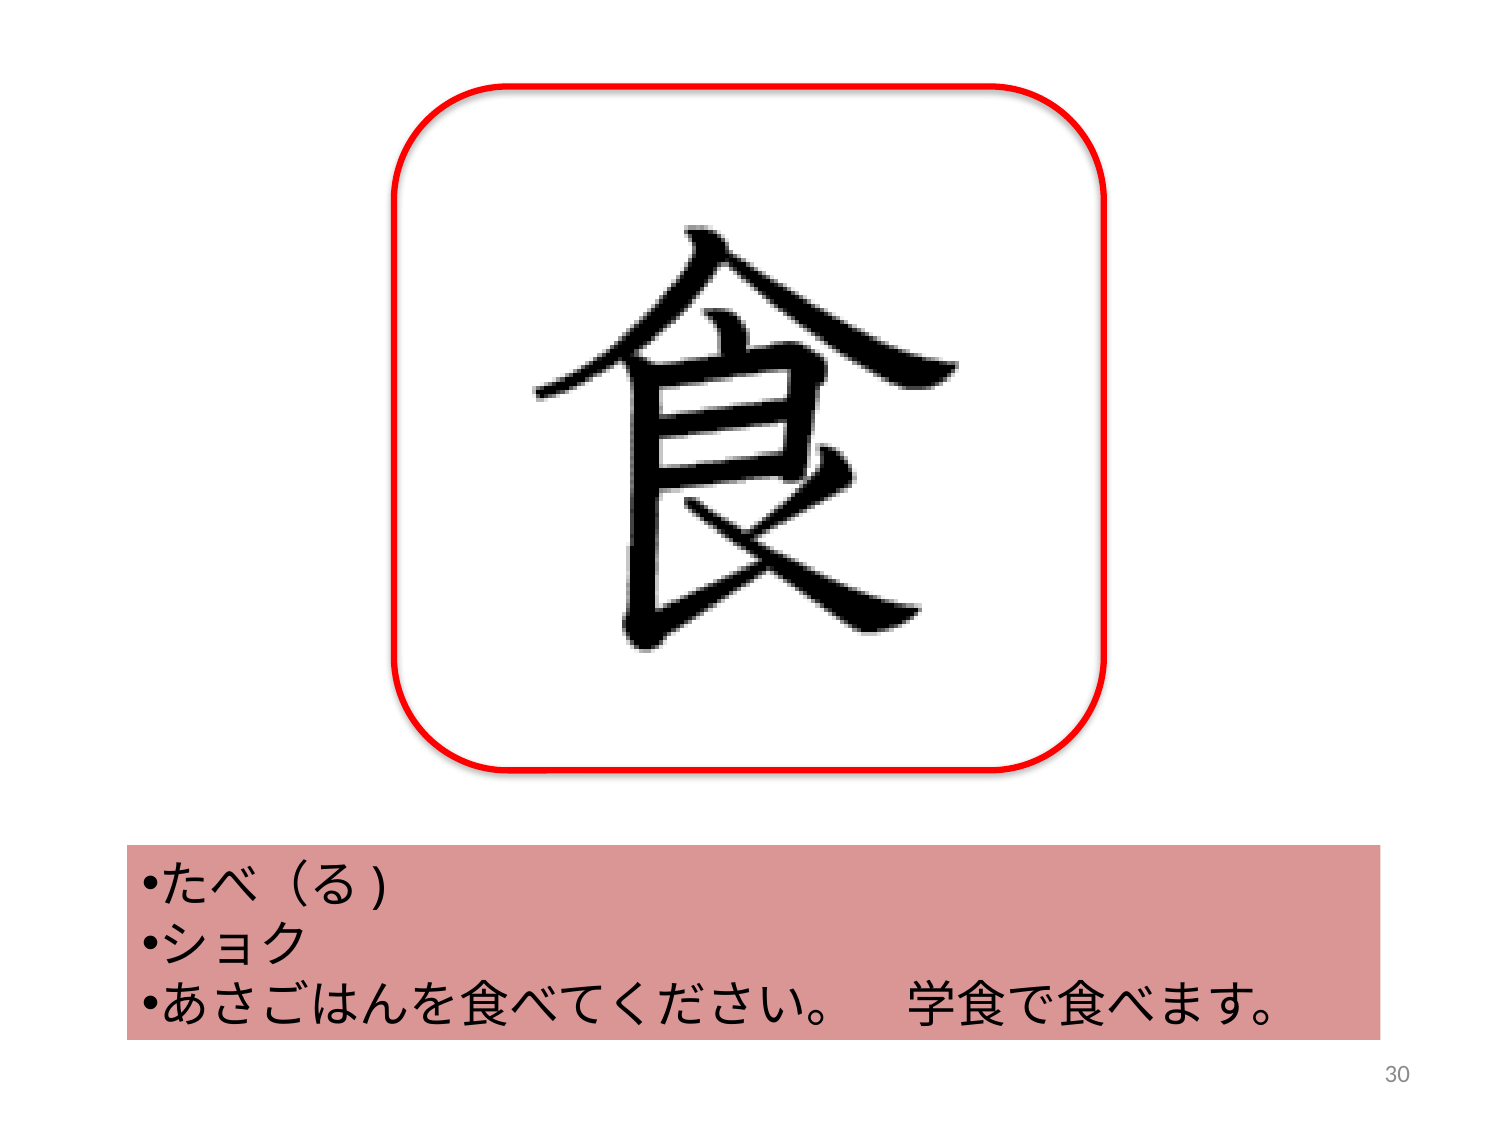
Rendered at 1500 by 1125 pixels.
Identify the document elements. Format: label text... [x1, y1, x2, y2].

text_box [416, 188, 1076, 684]
text_box [393, 85, 1105, 772]
slide_number 30 [1074, 1042, 1425, 1103]
text_box たべ（る) ショク あさごはんを食べてください。 学食で食べます。 [127, 845, 1381, 1040]
